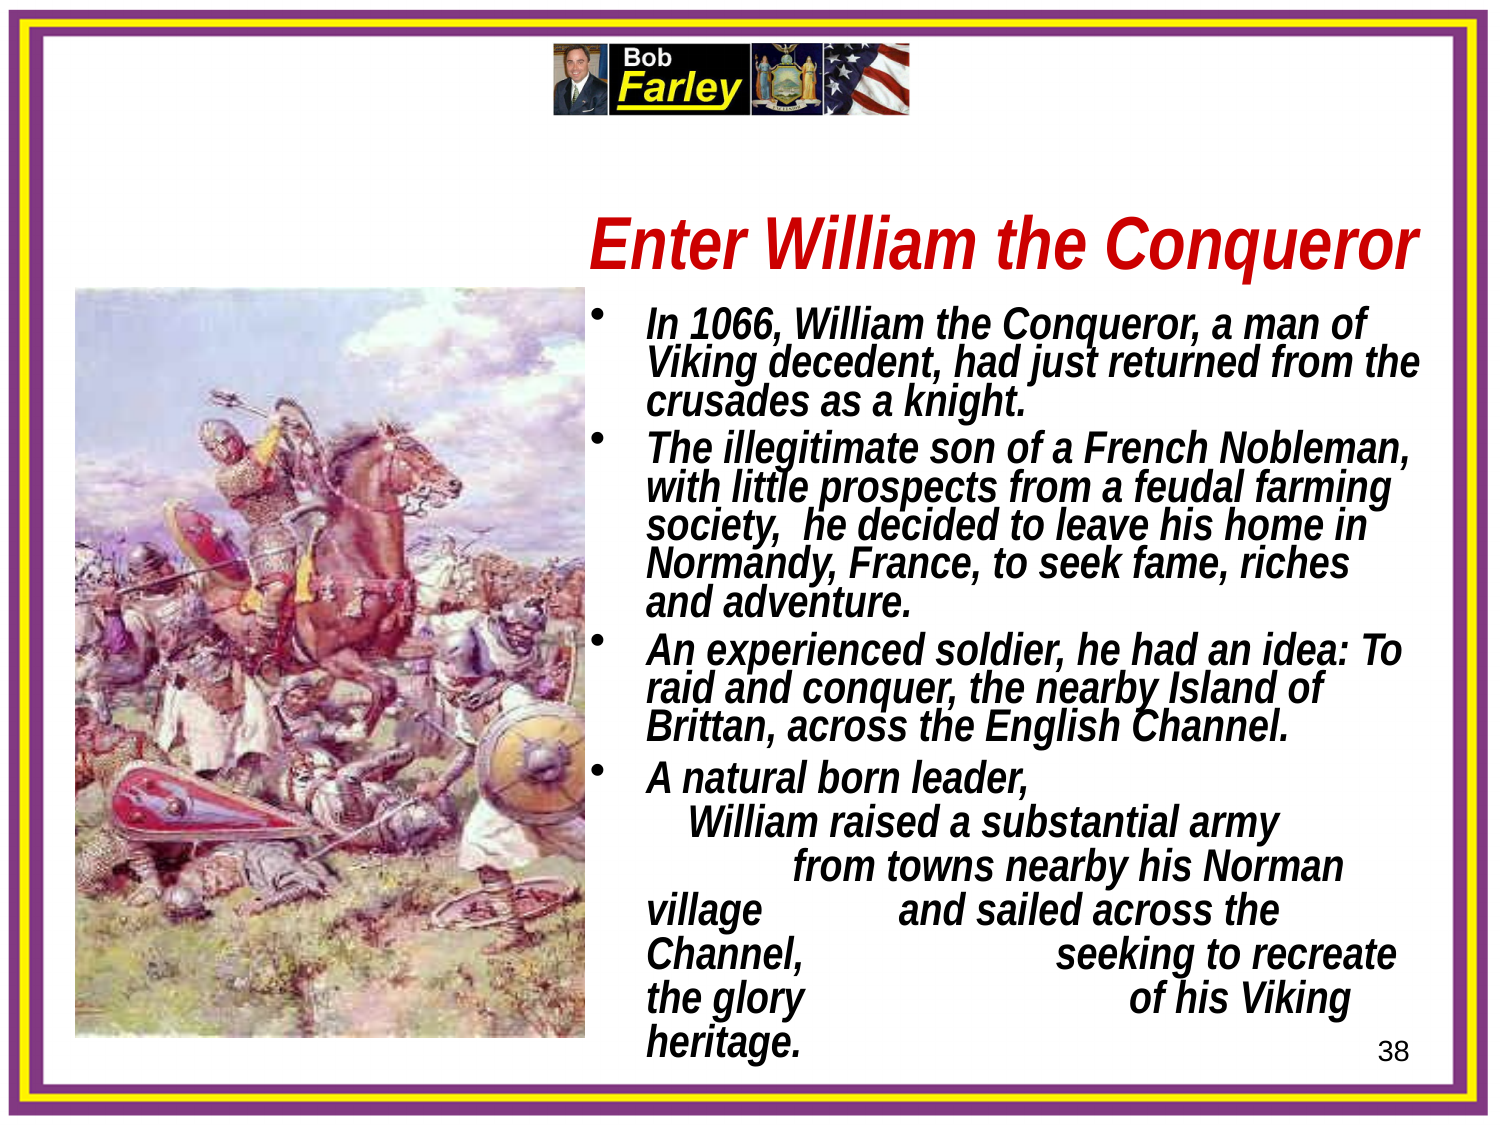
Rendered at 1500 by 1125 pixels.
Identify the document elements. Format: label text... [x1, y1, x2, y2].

picture [0, 0, 1500, 1125]
text_box Enter William the Conqueror In 1066, William the Conqueror, a man of Viking decedent, had just returned from the crusades as a knight. The illegitimate son of a French Nobleman, with little prospects from a feudal farming society, he decided to leave his home in Normandy, France, to seek fame, riches and adventure. An experienced soldier, he had an idea: To raid and conquer, the nearby Island of Brittan, across the English Channel. A natural born leader, William raised a substantial army from towns nearby his Norman village and sailed across the Channel, seeking to recreate the glory of his Viking heritage. [575, 187, 1438, 1075]
text_box [74, 45, 1425, 233]
slide_number 38 [1074, 1024, 1426, 1103]
